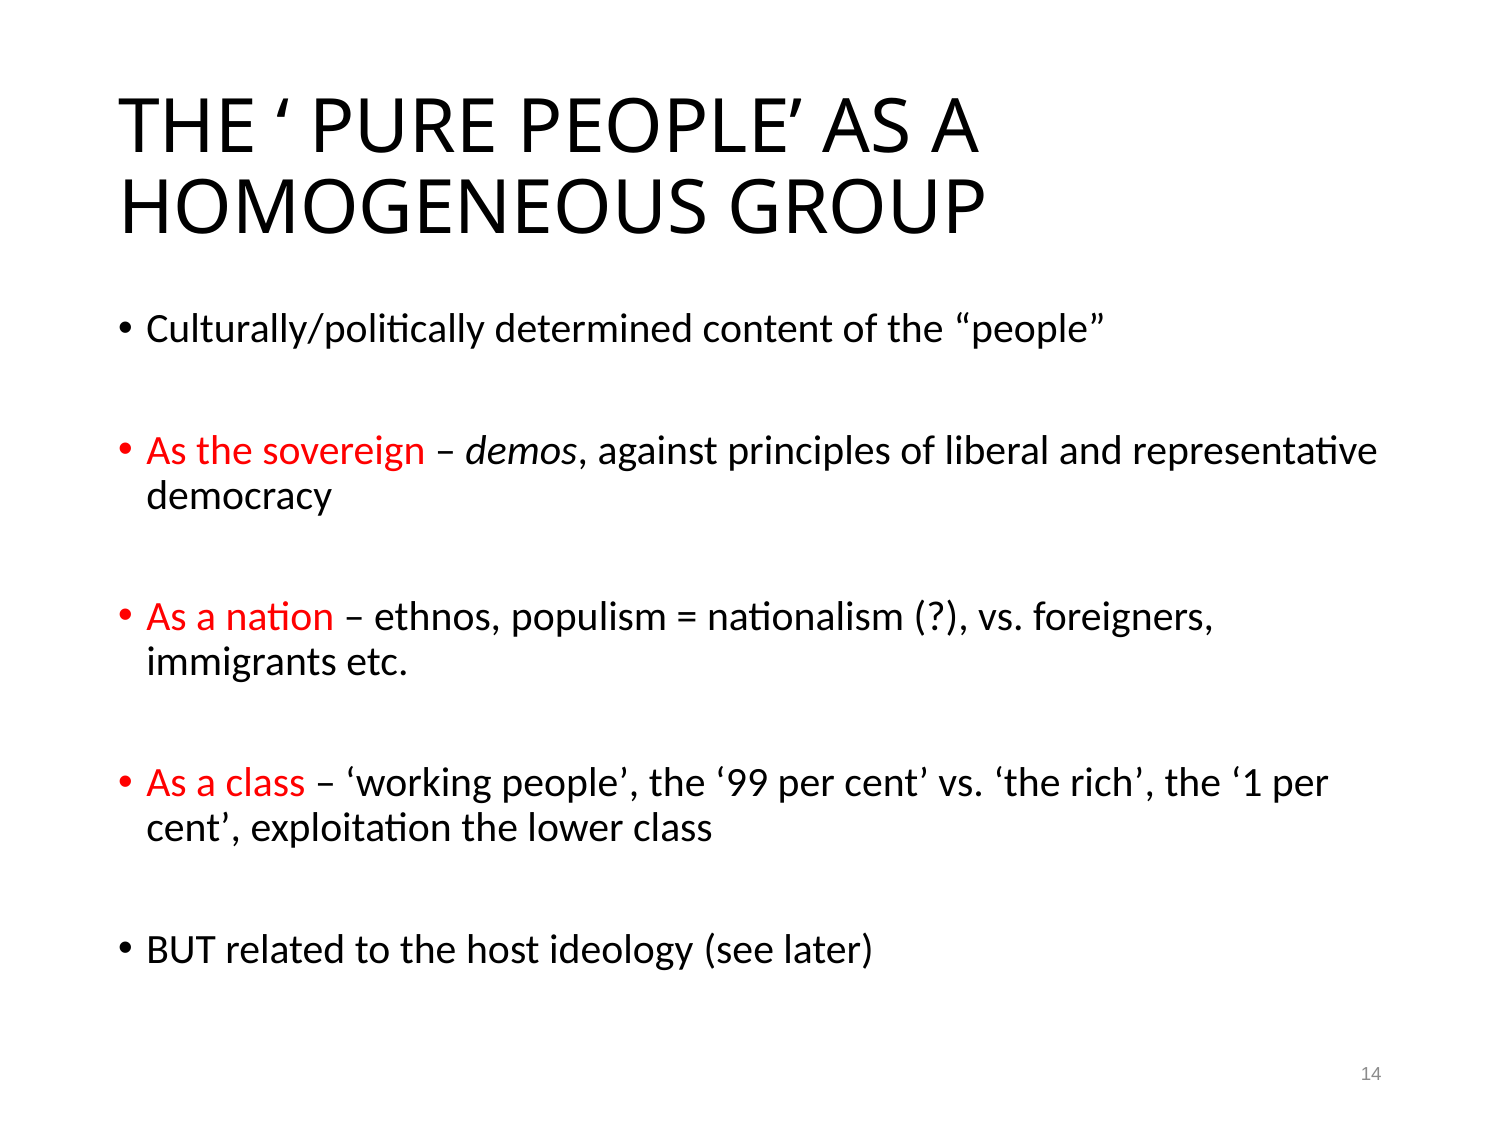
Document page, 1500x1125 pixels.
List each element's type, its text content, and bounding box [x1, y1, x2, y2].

slide_number 14 [1059, 1042, 1397, 1103]
title THE ‘ PURE PEOPLE’ AS A HOMOGENEOUS GROUP [103, 59, 1397, 278]
list Culturally/politically determined content of the “people” As the sovereign – demos, against principles of liberal and representative democracy As a nation – ethnos, populism = nationalism (?), vs. foreigners, immigrants etc. As a class – ‘working people’, the ‘99 per cent’ vs. ‘the rich’, the ‘1 per cent’, exploitation the lower class BUT related to the host ideology (see later) [103, 299, 1397, 1014]
